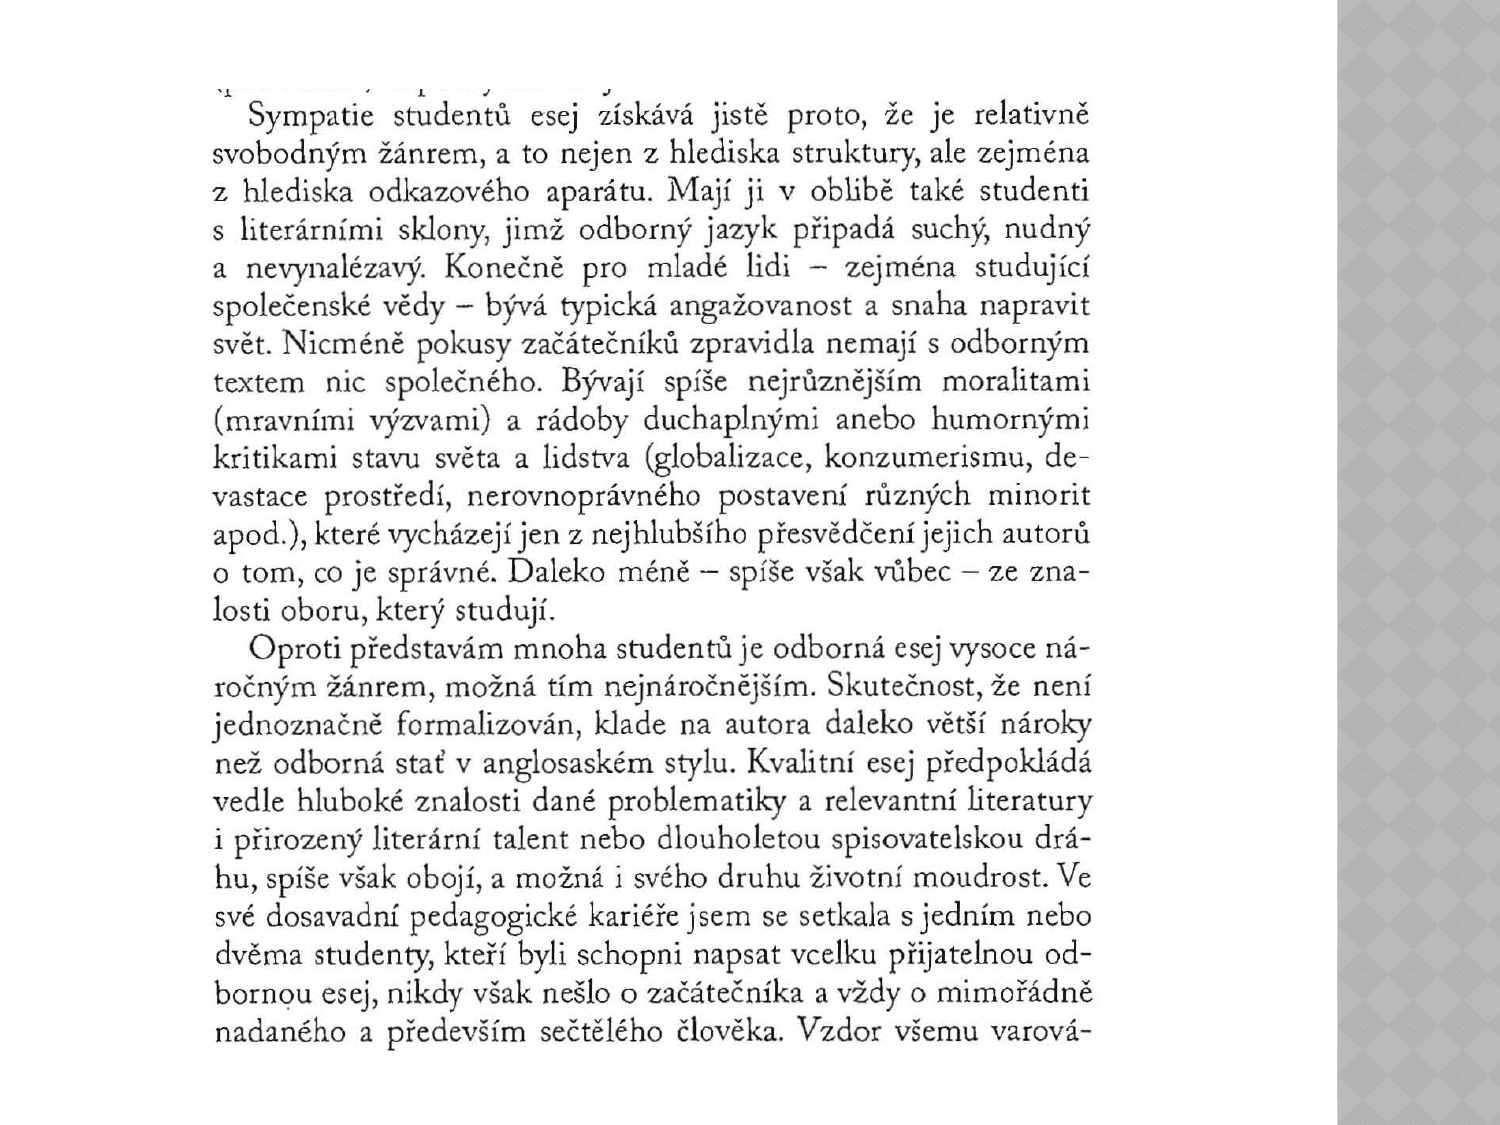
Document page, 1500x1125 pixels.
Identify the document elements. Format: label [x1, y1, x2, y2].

picture [194, 89, 1129, 1102]
